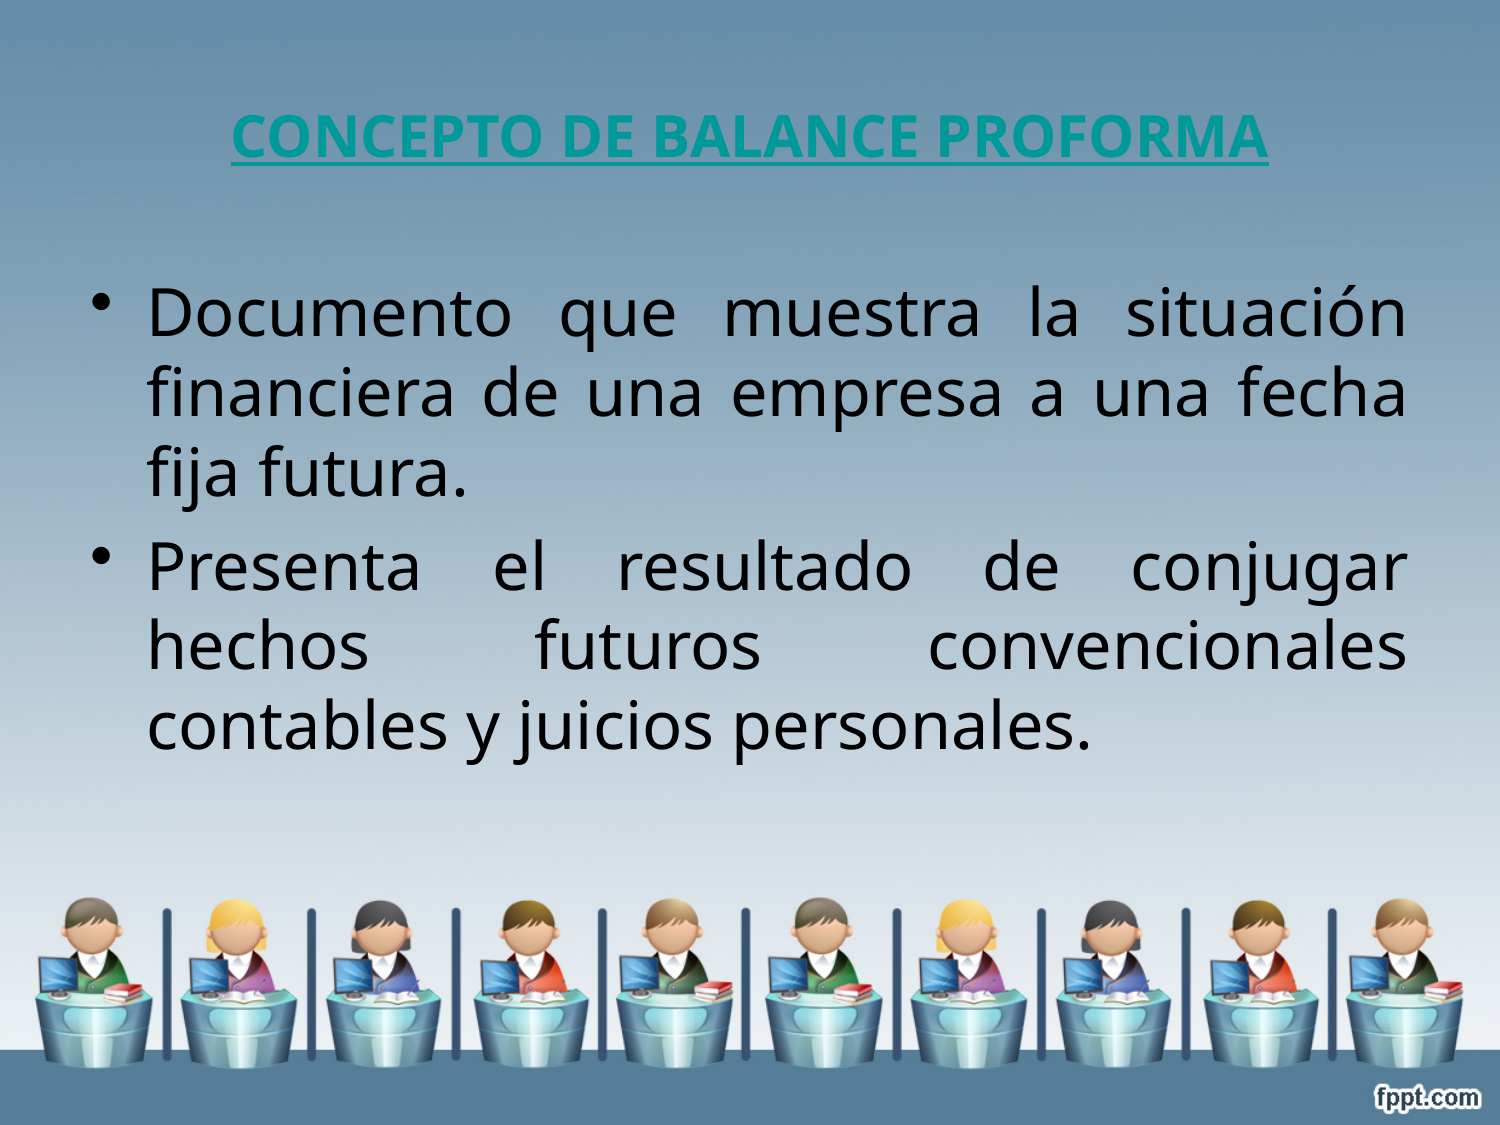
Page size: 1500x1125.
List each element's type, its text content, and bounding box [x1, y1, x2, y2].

list Documento que muestra la situación financiera de una empresa a una fecha fija futura. Presenta el resultado de conjugar hechos futuros convencionales contables y juicios personales. [74, 262, 1426, 1006]
title Concepto de balance Proforma [74, 44, 1426, 233]
picture [0, 0, 1500, 1125]
